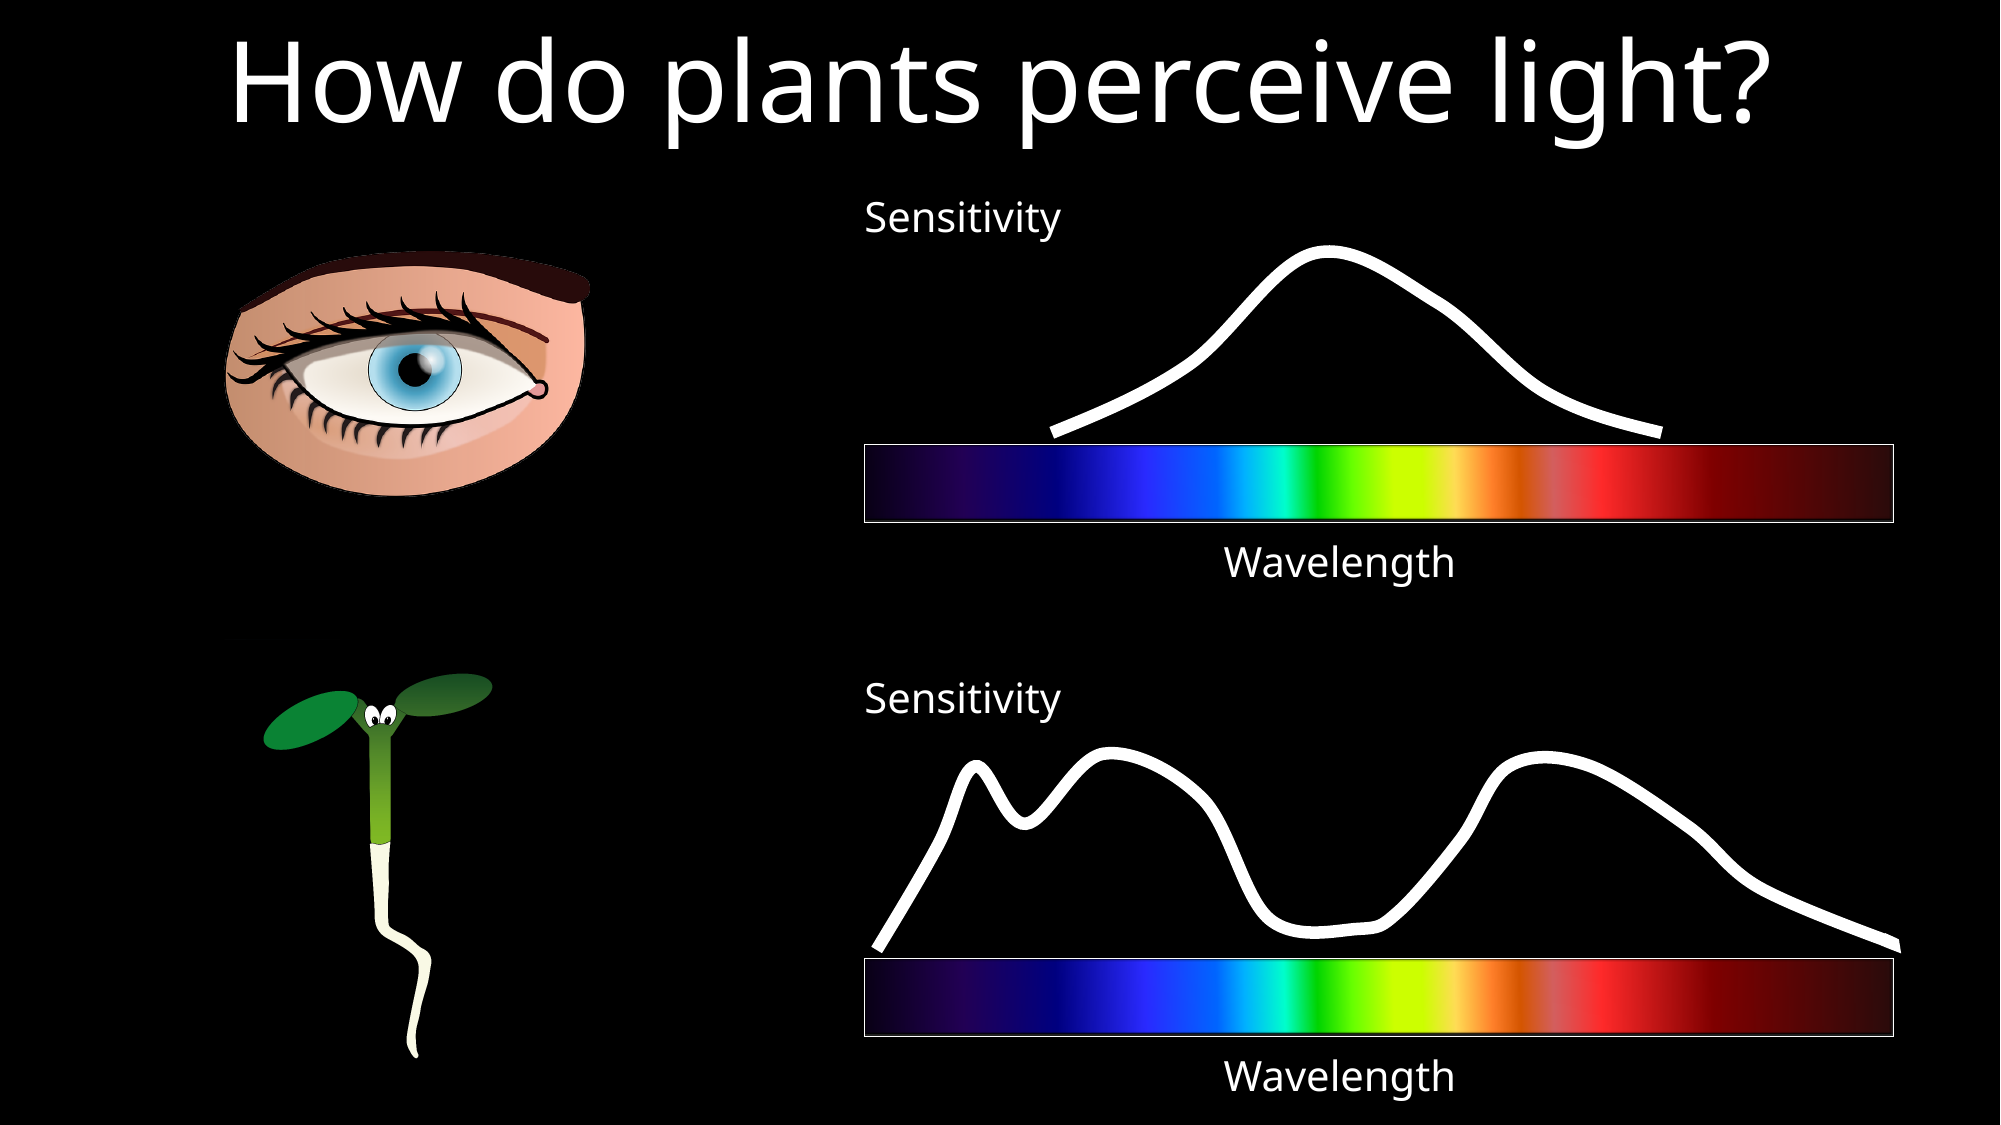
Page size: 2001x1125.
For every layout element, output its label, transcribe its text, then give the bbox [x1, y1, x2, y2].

text_box Wavelength [1134, 528, 1546, 594]
text_box [875, 752, 1895, 951]
picture [864, 444, 1894, 523]
text_box Sensitivity [757, 664, 1169, 730]
picture [864, 958, 1894, 1037]
picture [224, 251, 590, 497]
text_box How do plants perceive light? [106, 2, 1894, 153]
picture [224, 634, 525, 1091]
text_box Sensitivity [757, 183, 1169, 249]
text_box Wavelength [1134, 1042, 1546, 1108]
text_box [1051, 250, 1662, 434]
